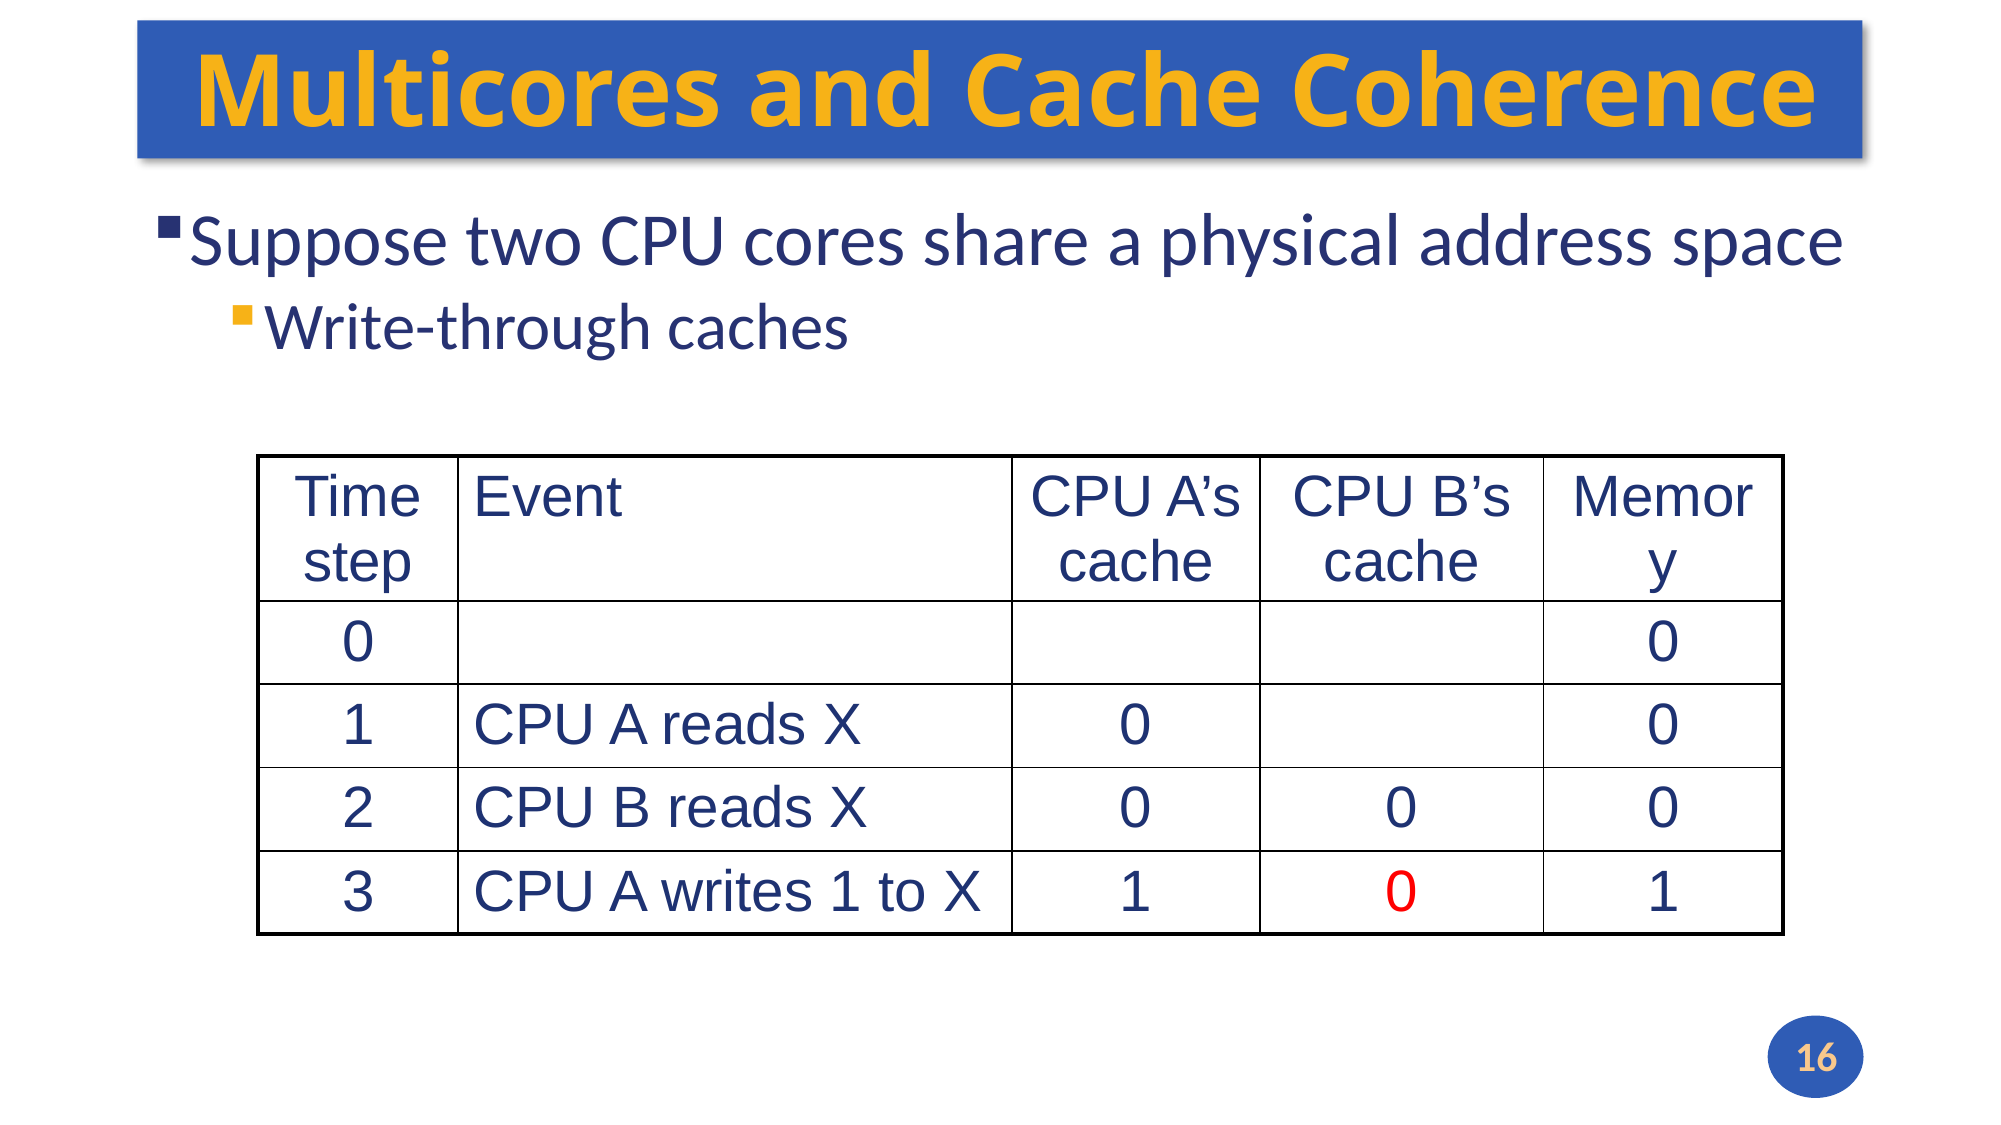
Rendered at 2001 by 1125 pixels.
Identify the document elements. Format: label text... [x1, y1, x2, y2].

table_header Memory [1544, 458, 1781, 600]
table_cell 0 [1013, 685, 1259, 767]
table_cell 1 [260, 685, 457, 767]
table_header CPU B’s cache [1261, 458, 1543, 600]
table_header CPU A’s cache [1013, 458, 1259, 600]
table_cell 1 [1013, 852, 1259, 932]
table_cell 0 [1013, 768, 1259, 850]
title Multicores and Cache Coherence [137, 17, 1863, 156]
table_header Event [459, 458, 1011, 600]
table_cell CPU A reads X [459, 685, 1011, 767]
table_cell 1 [1544, 852, 1781, 932]
slide_number 16 [1767, 1015, 1866, 1095]
table_cell 0 [1261, 768, 1543, 850]
table_cell 0 [1544, 685, 1781, 767]
table_cell [1261, 602, 1543, 683]
table_cell CPU A writes 1 to X [459, 852, 1011, 932]
table_cell 3 [260, 852, 457, 932]
table_header Time step [260, 458, 457, 600]
table_cell 0 [1544, 602, 1781, 683]
table_cell [1013, 602, 1259, 683]
table_cell 0 [1544, 768, 1781, 850]
table_cell 0 [260, 602, 457, 683]
table_cell 2 [260, 768, 457, 850]
table_cell CPU B reads X [459, 768, 1011, 850]
table_cell [1261, 685, 1543, 767]
list Suppose two CPU cores share a physical address space Write-through caches [137, 193, 1863, 392]
table_cell [459, 602, 1011, 683]
table_cell 0 [1261, 852, 1543, 932]
